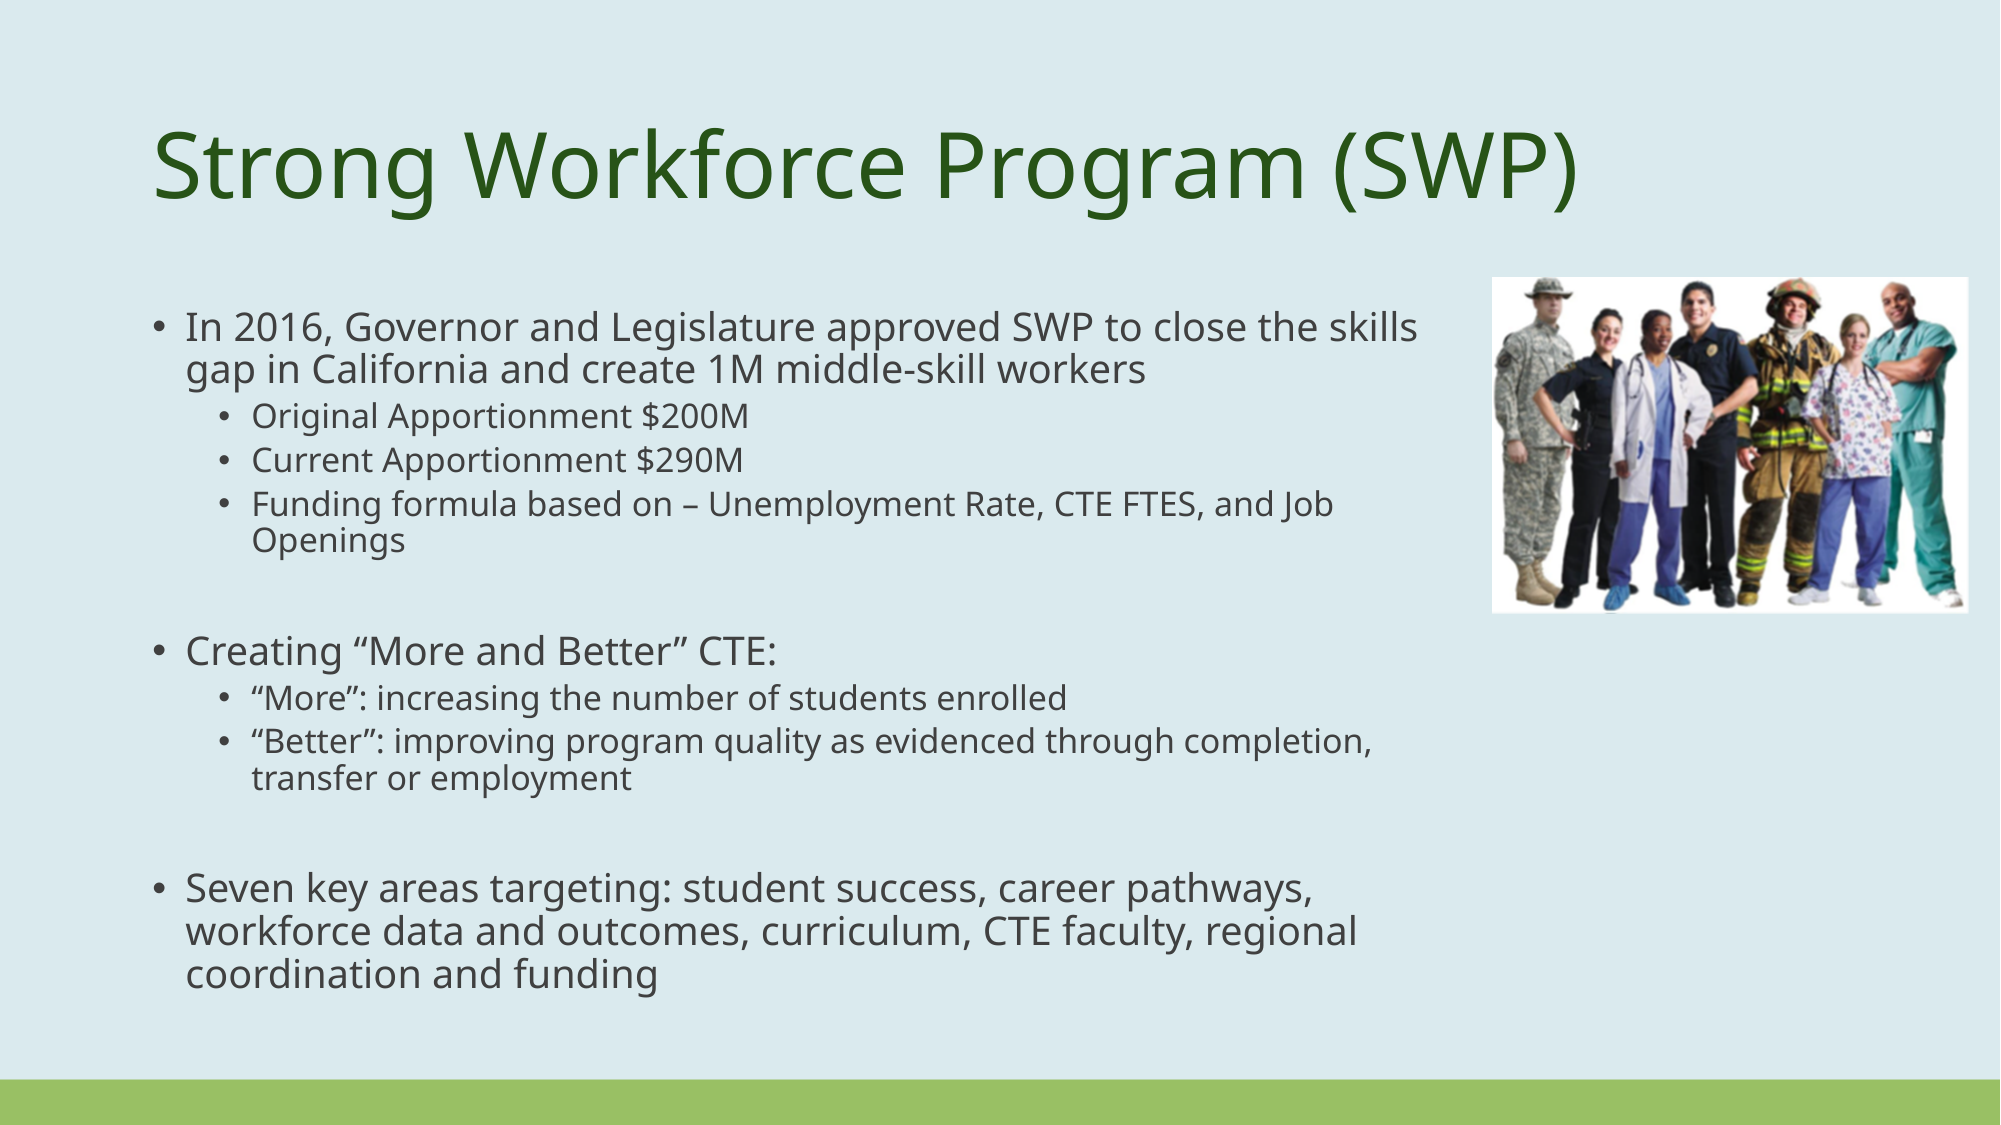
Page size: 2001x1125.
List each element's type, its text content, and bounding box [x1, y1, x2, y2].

text_box [0, 1078, 2000, 1125]
list In 2016, Governor and Legislature approved SWP to close the skills gap in California and create 1M middle-skill workers Original Apportionment $200M Current Apportionment $290M Funding formula based on – Unemployment Rate, CTE FTES, and Job Openings Creating “More and Better” CTE: “More”: increasing the number of students enrolled “Better”: improving program quality as evidenced through completion, transfer or employment Seven key areas targeting: student success, career pathways, workforce data and outcomes, curriculum, CTE faculty, regional coordination and funding [137, 299, 1466, 1014]
title Strong Workforce Program (SWP) [137, 59, 1863, 278]
picture [1492, 276, 1970, 614]
